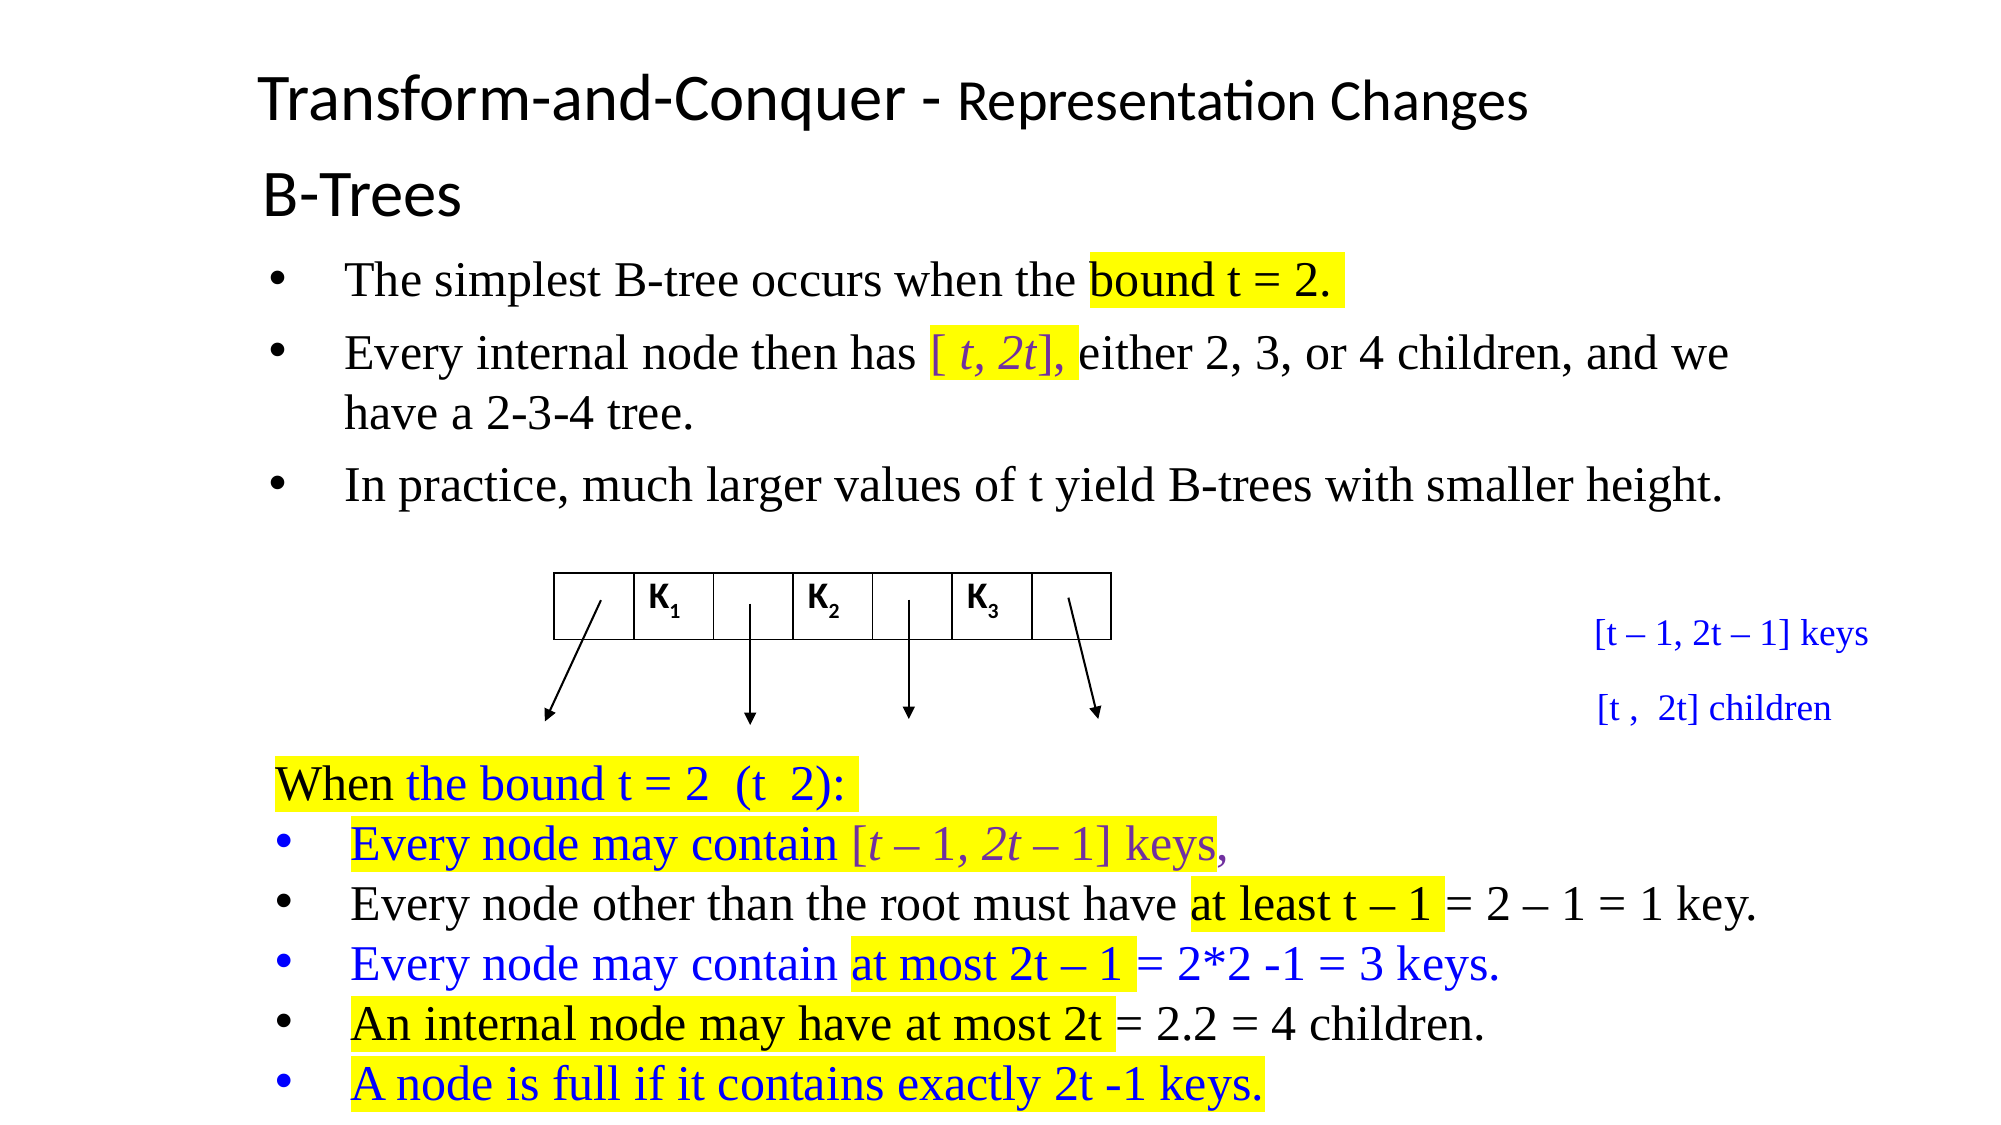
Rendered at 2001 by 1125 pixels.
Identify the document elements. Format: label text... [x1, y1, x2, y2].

table_header K1 [635, 574, 713, 639]
text_box [t – 1, 2t – 1] keys [1579, 600, 1913, 661]
table_header K2 [794, 574, 872, 639]
text_box [t , 2t] children [1582, 675, 1917, 736]
table_header K3 [953, 574, 1031, 639]
table_header [714, 574, 792, 639]
text_box B-Trees [248, 142, 479, 237]
table_header [873, 574, 951, 639]
text_box Transform-and-Conquer - Representation Changes [243, 46, 1590, 141]
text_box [1068, 597, 1099, 719]
table_header [1033, 574, 1110, 639]
table_header [555, 574, 633, 639]
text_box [544, 600, 601, 722]
text_box The simplest B-tree occurs when the bound t = 2. Every internal node then has [ t, 2t], either 2, 3, or 4 children, and we have a 2-3-4 tree. In practice, much larger values of t yield B-trees with smaller height. [254, 239, 1753, 520]
